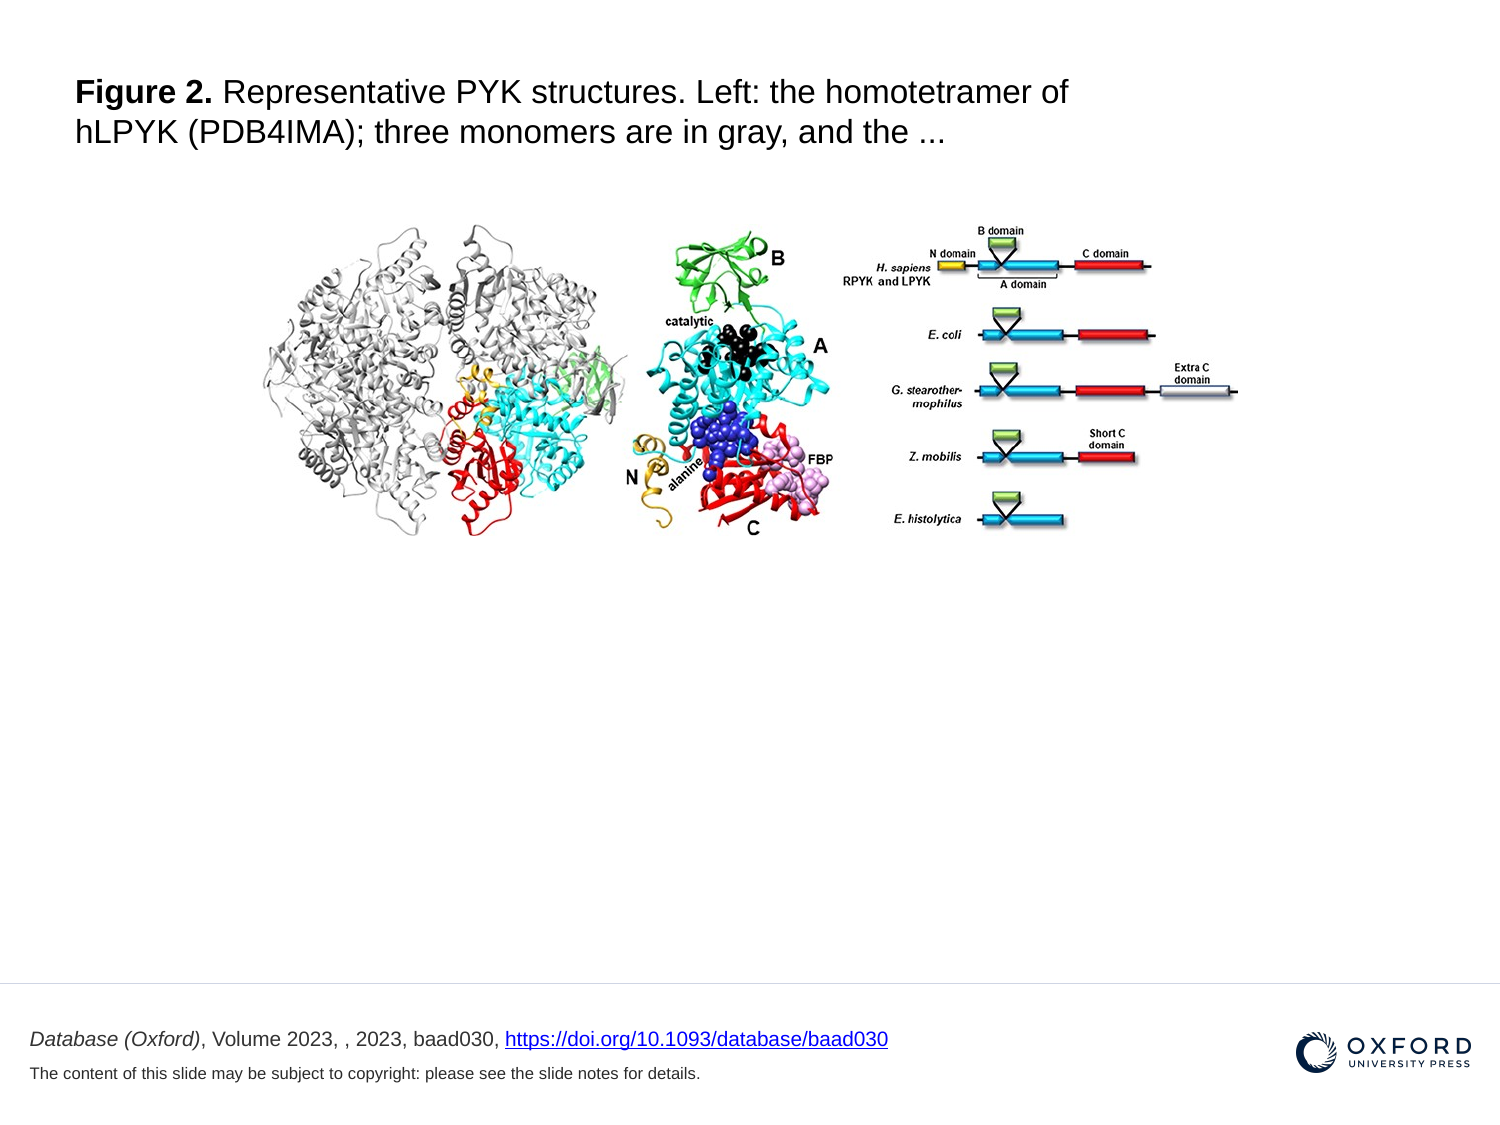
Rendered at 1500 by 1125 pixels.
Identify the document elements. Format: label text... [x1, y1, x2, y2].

title Figure 2. Representative PYK structures. Left: the homotetramer of hLPYK (PDB4IMA); three monomers are in gray, and the ... [75, 69, 1078, 171]
footer Database (Oxford), Volume 2023, , 2023, baad030, https://doi.org/10.1093/database/baad030 The content of this slide may be subject to copyright: please see the slide notes for details. [0, 983, 1260, 1125]
picture [1296, 1032, 1471, 1073]
picture [262, 224, 1238, 537]
